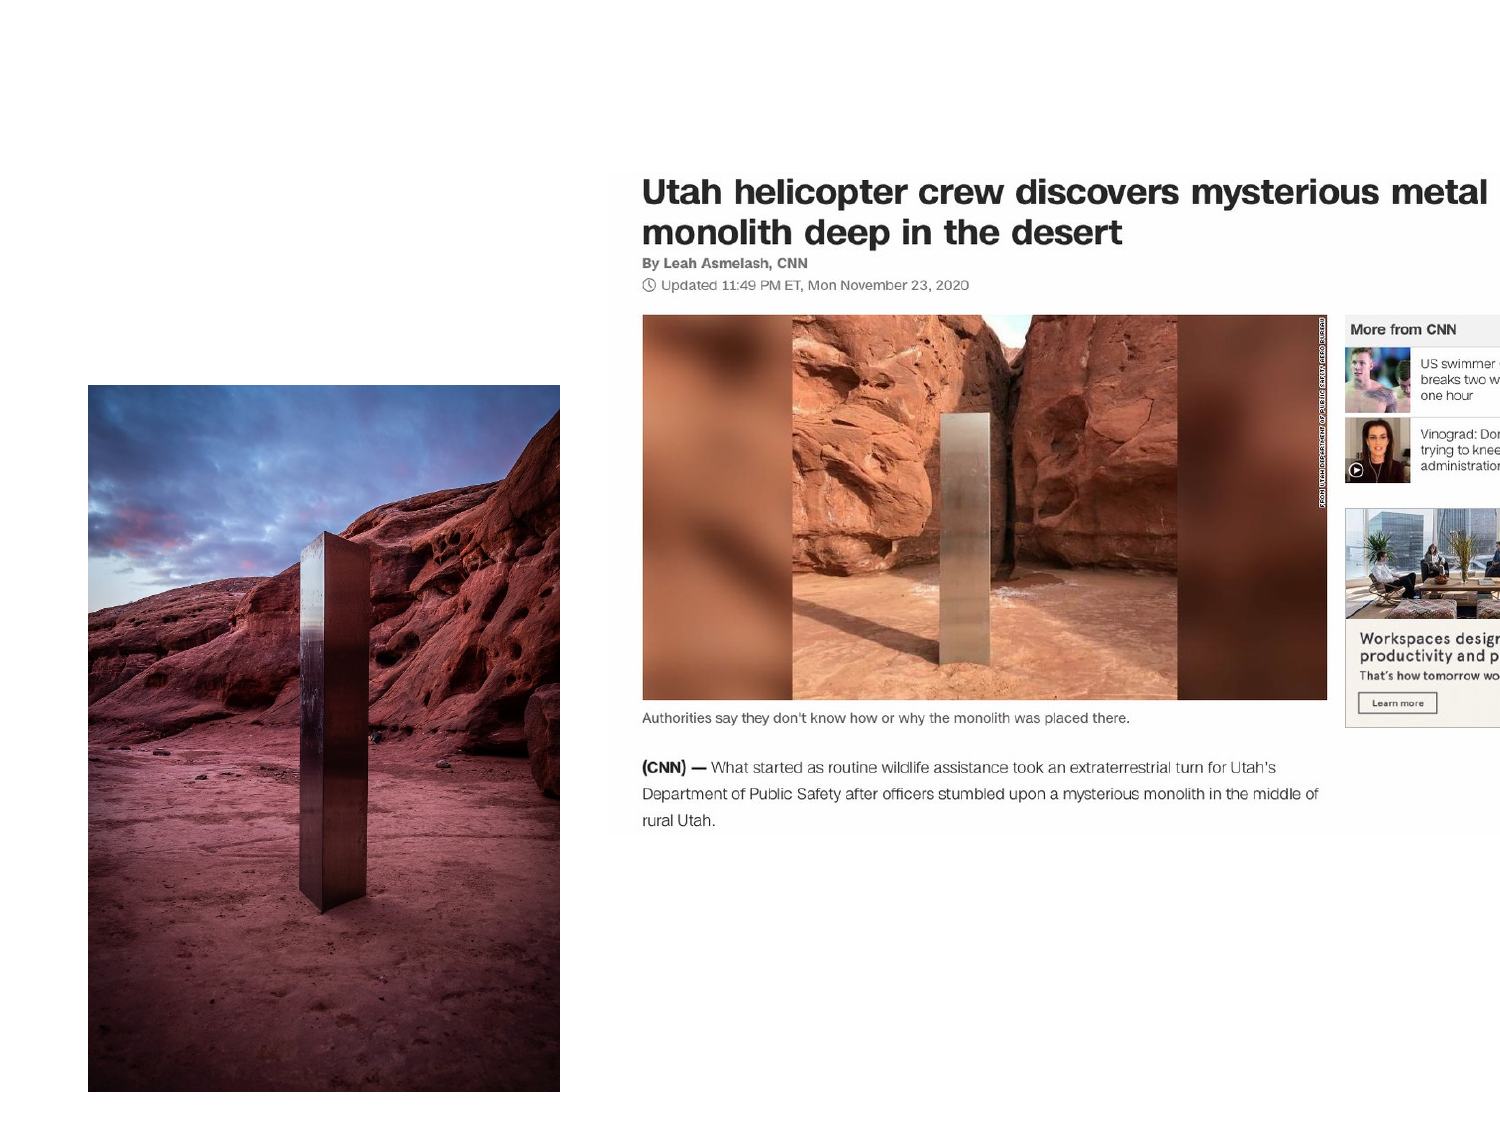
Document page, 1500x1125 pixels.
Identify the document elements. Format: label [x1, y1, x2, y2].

list [88, 385, 560, 1092]
list [607, 172, 1500, 835]
